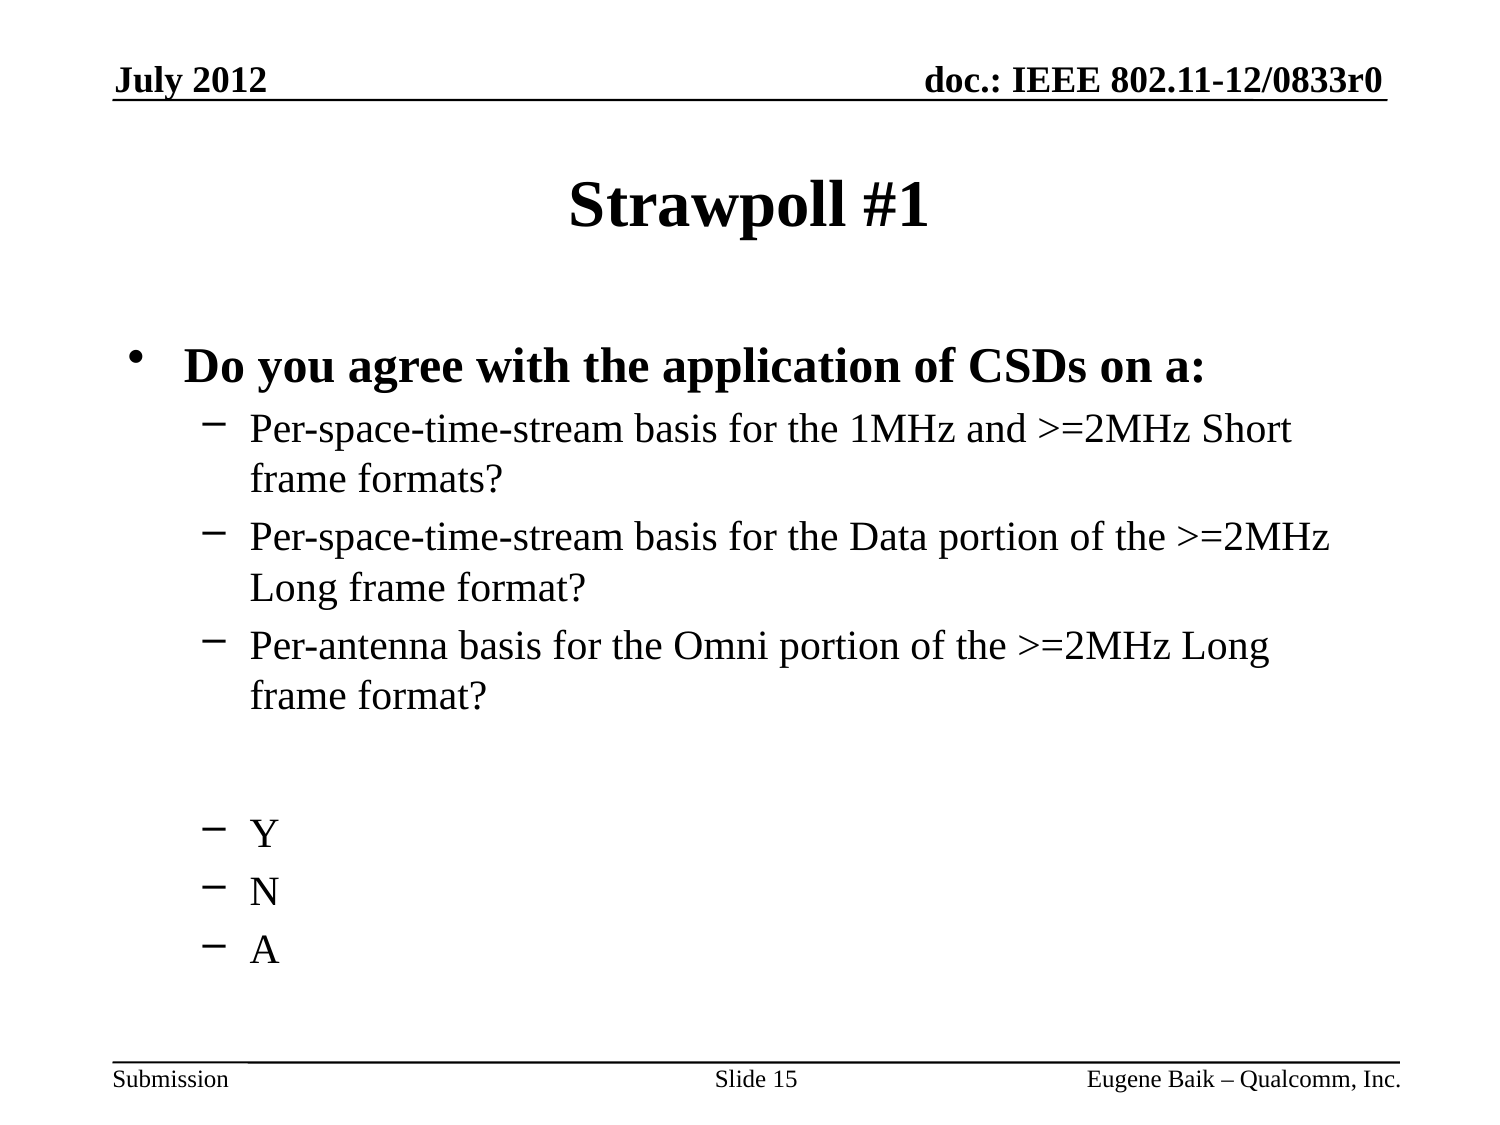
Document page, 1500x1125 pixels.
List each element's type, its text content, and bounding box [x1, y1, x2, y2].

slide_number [114, 54, 333, 101]
title Strawpoll #1 [112, 112, 1388, 288]
footer Eugene Baik – Qualcomm, Inc. [1082, 1061, 1402, 1093]
slide_number Slide 15 [712, 1061, 800, 1093]
list Do you agree with the application of CSDs on a: Per-space-time-stream basis for the 1MHz and >=2MHz Short frame formats? Per-space-time-stream basis for the Data portion of the >=2MHz Long frame format? Per-antenna basis for the Omni portion of the >=2MHz Long frame format? Y N A [112, 324, 1388, 1001]
